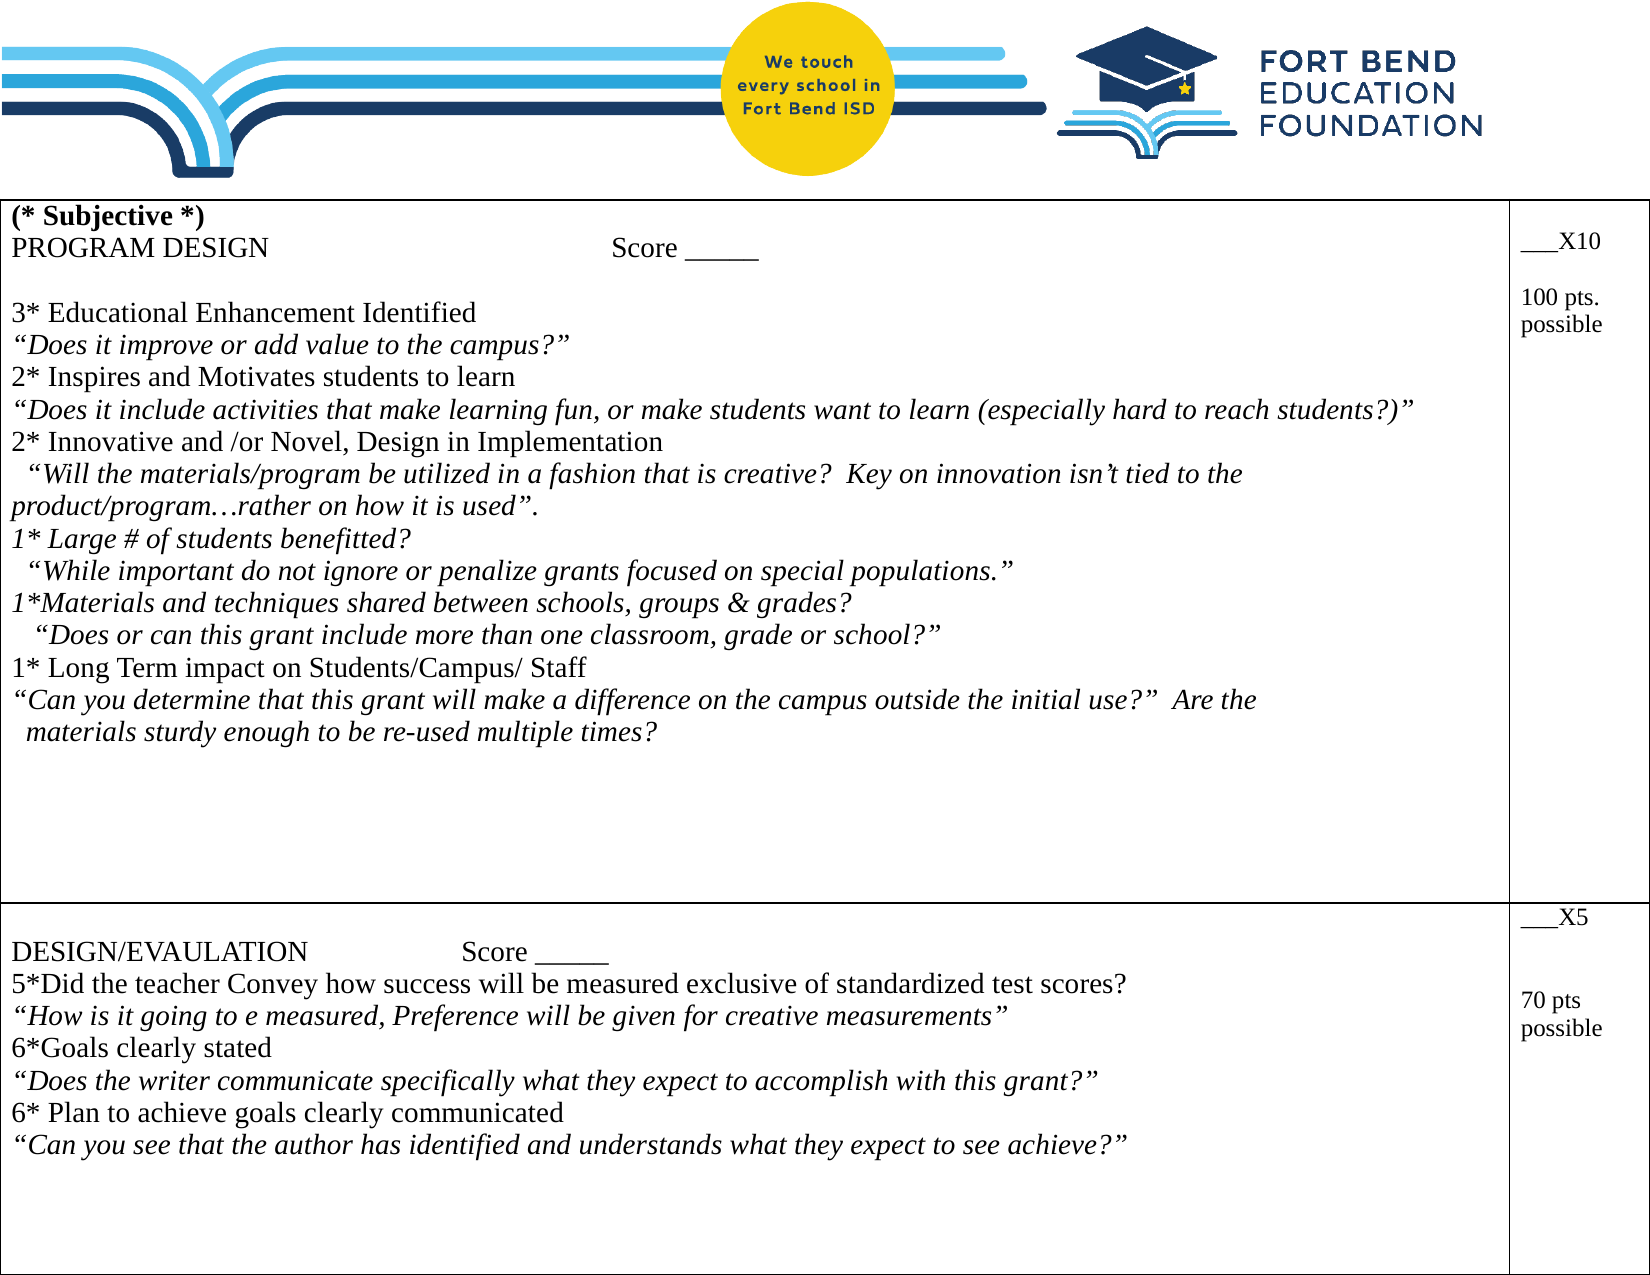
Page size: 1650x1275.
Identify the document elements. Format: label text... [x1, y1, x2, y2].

table_header (* Subjective *) PROGRAM DESIGN Score _____ 3* Educational Enhancement Identified “Does it improve or add value to the campus?” 2* Inspires and Motivates students to learn “Does it include activities that make learning fun, or make students want to learn (especially hard to reach students?)” 2* Innovative and /or Novel, Design in Implementation “Will the materials/program be utilized in a fashion that is creative? Key on innovation isn’t tied to the product/program…rather on how it is used”. 1* Large # of students benefitted? “While important do not ignore or penalize grants focused on special populations.” 1*Materials and techniques shared between schools, groups & grades? “Does or can this grant include more than one classroom, grade or school?” 1* Long Term impact on Students/Campus/ Staff “Can you determine that this grant will make a difference on the campus outside the initial use?” Are the materials sturdy enough to be re-used multiple times? [1, 201, 1509, 902]
table_header ___X10 100 pts. possible [1510, 201, 1649, 902]
table_cell DESIGN/EVAULATION Score _____ 5*Did the teacher Convey how success will be measured exclusive of standardized test scores? “How is it going to e measured, Preference will be given for creative measurements” 6*Goals clearly stated “Does the writer communicate specifically what they expect to accomplish with this grant?” 6* Plan to achieve goals clearly communicated “Can you see that the author has identified and understands what they expect to see achieve?” [1, 904, 1509, 1274]
table_cell ___X5 70 pts possible [1510, 904, 1649, 1274]
picture [0, 0, 1488, 191]
